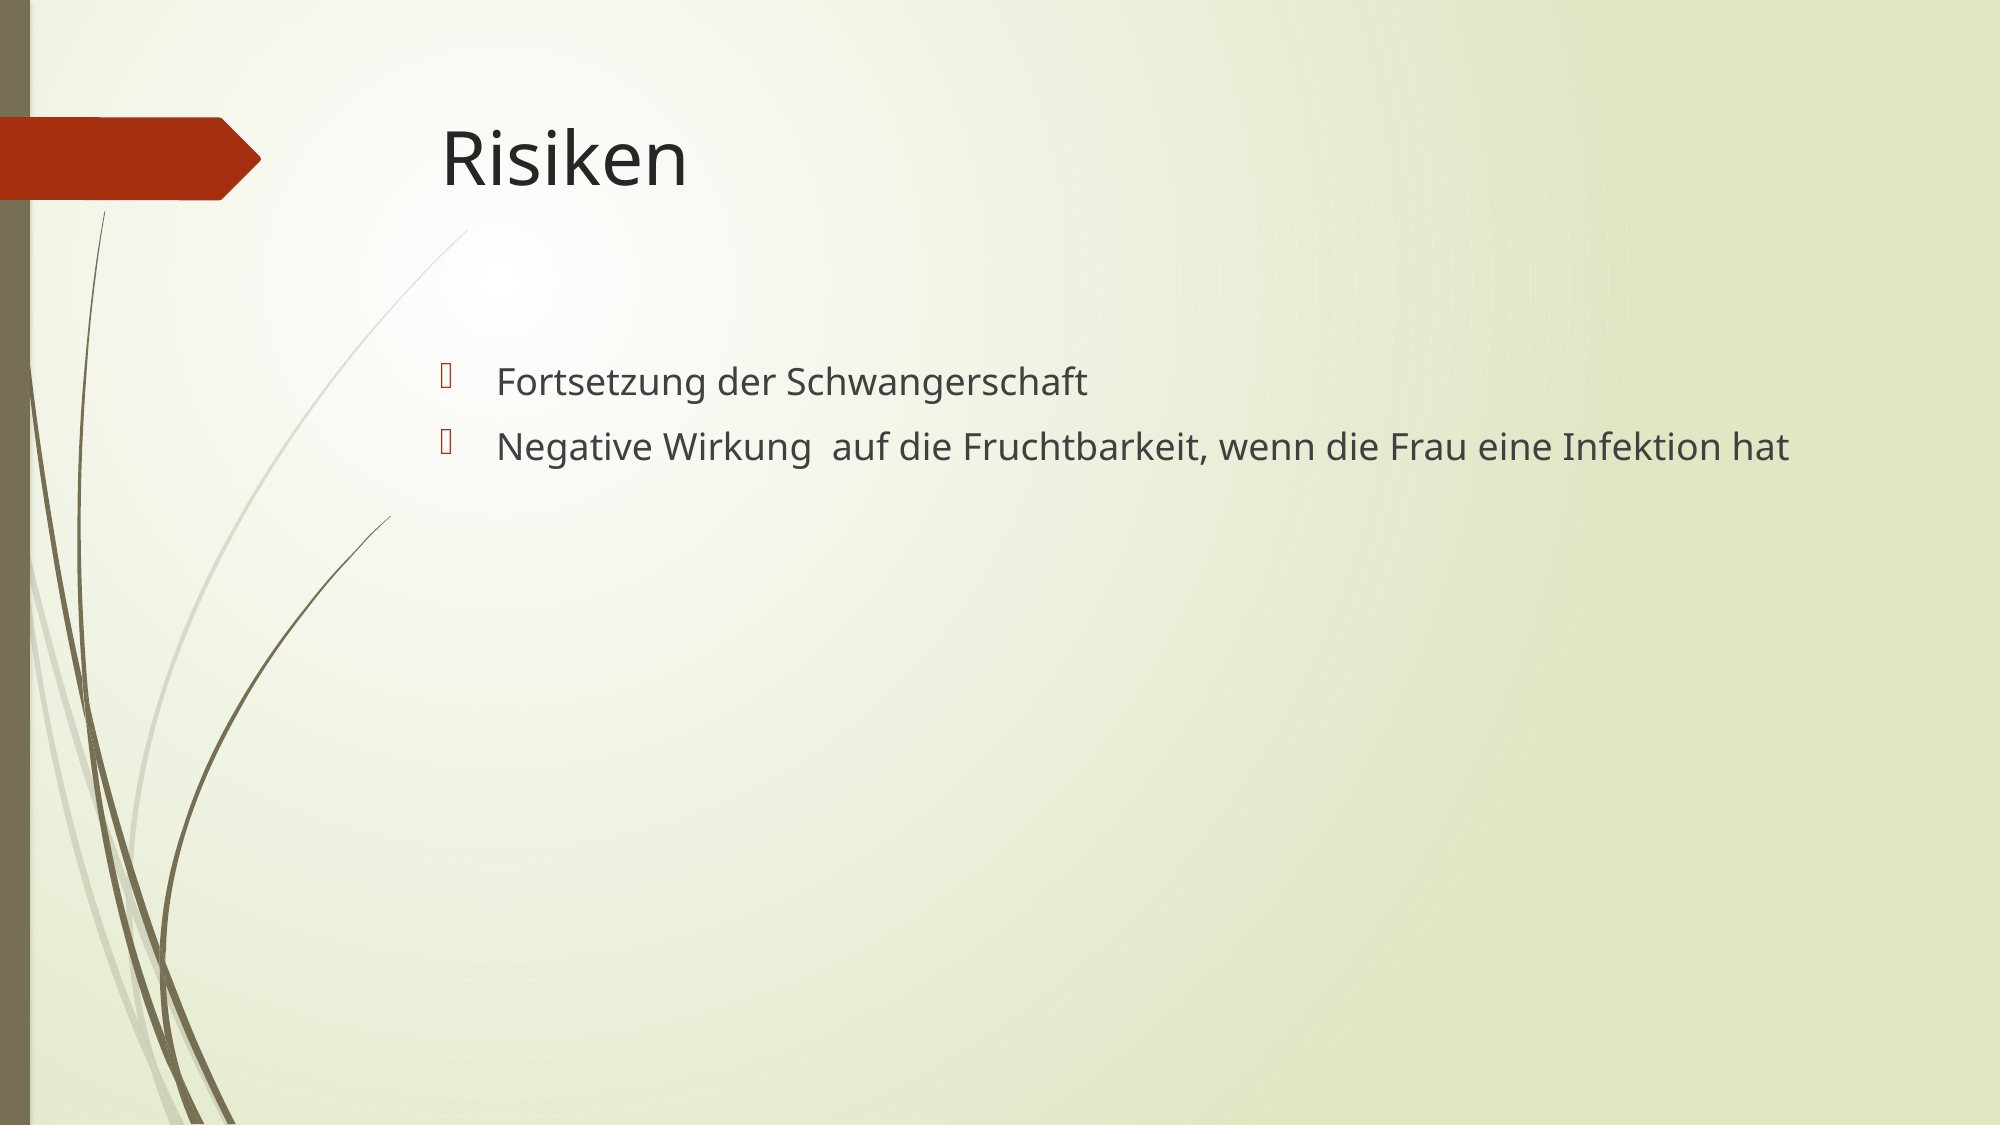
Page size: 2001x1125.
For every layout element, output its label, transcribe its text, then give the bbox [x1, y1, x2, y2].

list Fortsetzung der Schwangerschaft Negative Wirkung auf die Fruchtbarkeit, wenn die Frau eine Infektion hat [424, 350, 1888, 970]
title Risiken [425, 102, 1888, 313]
